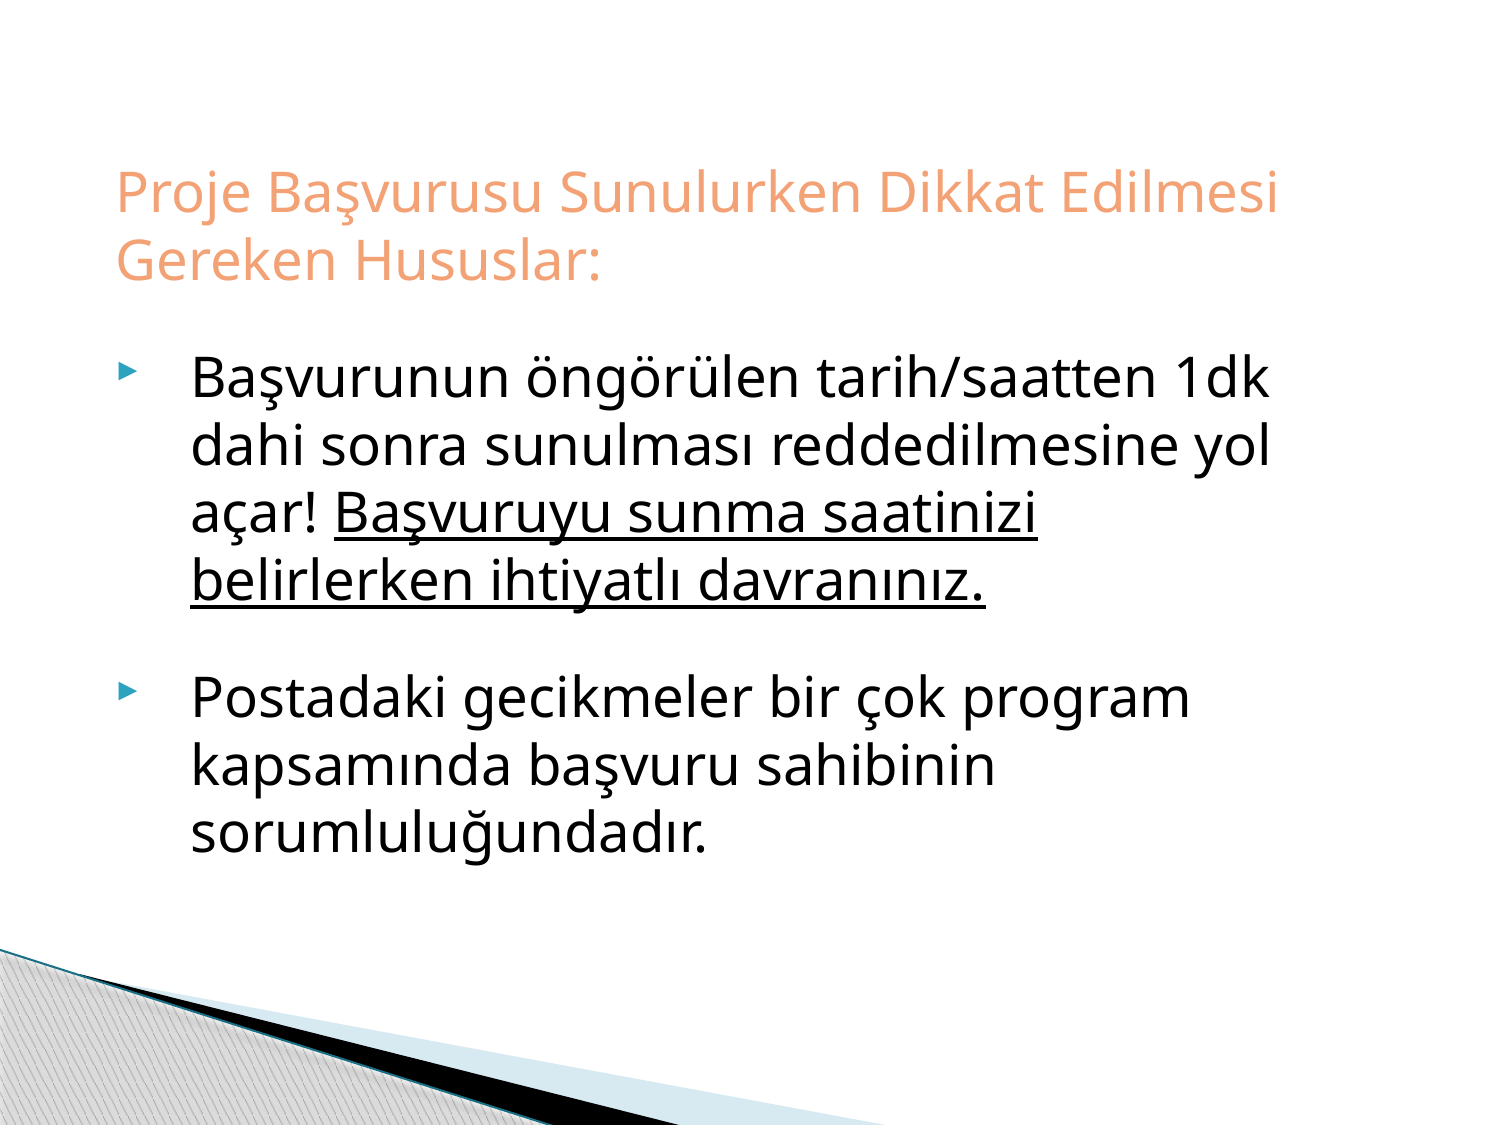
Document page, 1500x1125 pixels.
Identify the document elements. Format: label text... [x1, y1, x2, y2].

list Proje Başvurusu Sunulurken Dikkat Edilmesi Gereken Hususlar: Başvurunun öngörülen tarih/saatten 1dk dahi sonra sunulması reddedilmesine yol açar! Başvuruyu sunma saatinizi belirlerken ihtiyatlı davranınız. Postadaki gecikmeler bir çok program kapsamında başvuru sahibinin sorumluluğundadır. [100, 148, 1313, 988]
